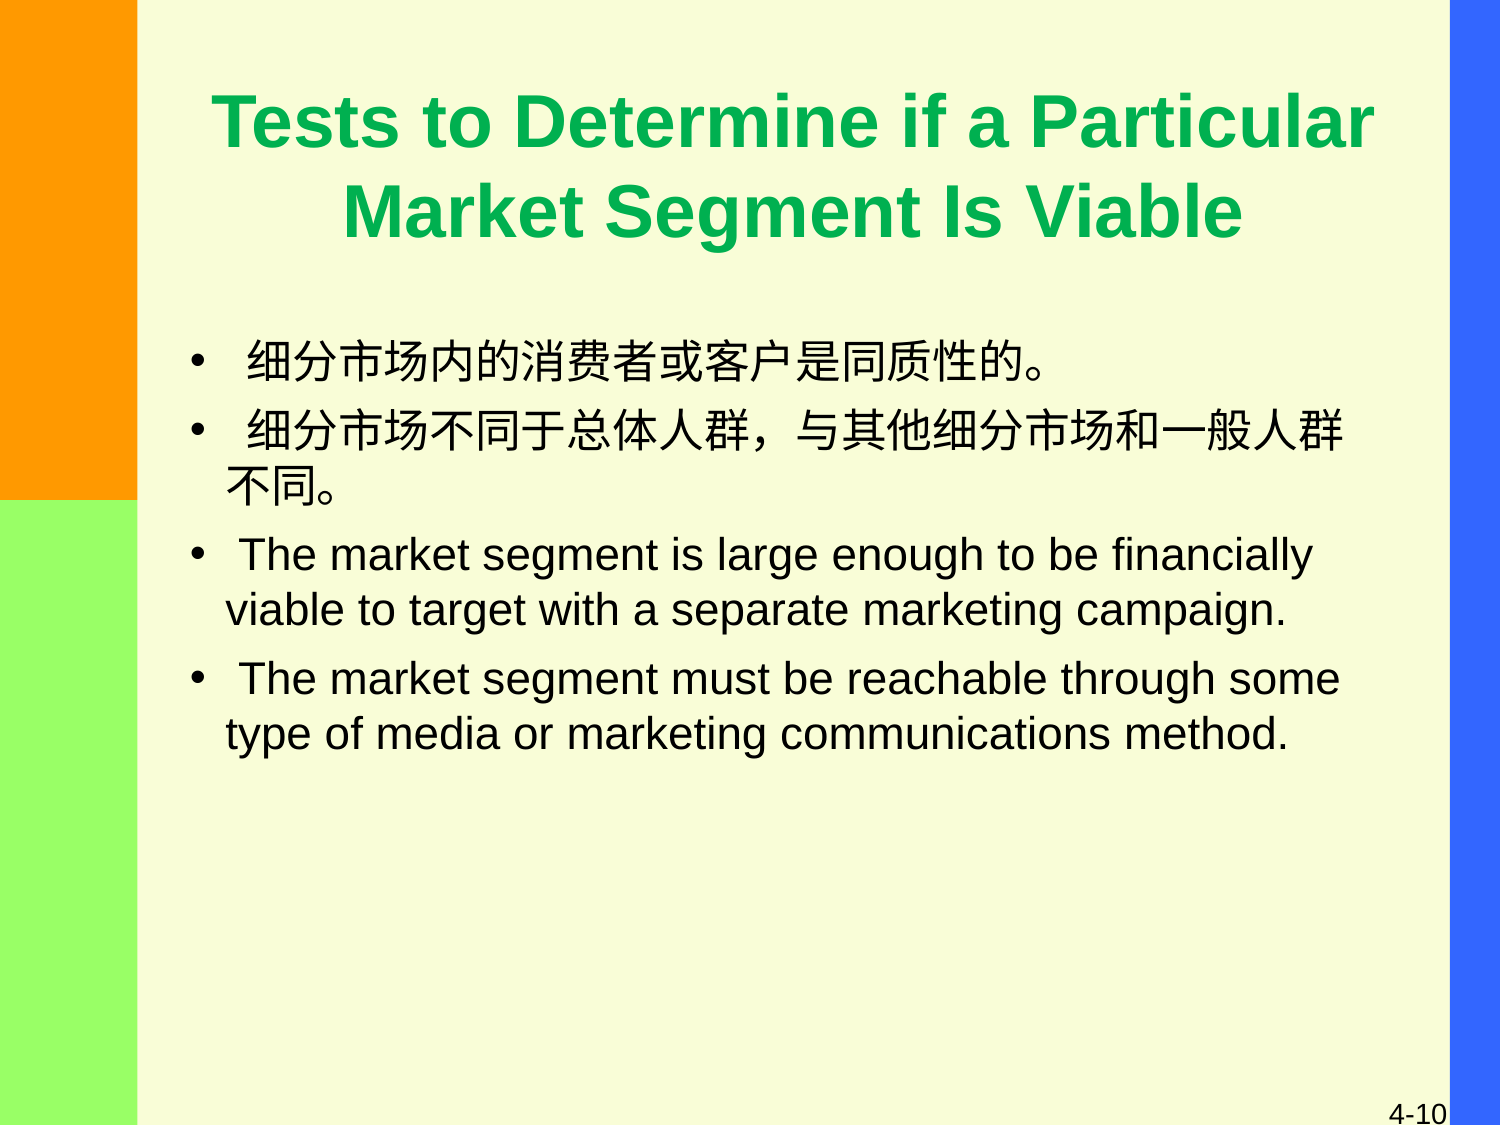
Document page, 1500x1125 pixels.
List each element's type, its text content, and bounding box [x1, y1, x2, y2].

title Tests to Determine if a Particular Market Segment Is Viable [138, 62, 1449, 263]
text_box [0, 0, 138, 500]
text_box [0, 500, 138, 1125]
slide_number 4-10 [1149, 1074, 1449, 1125]
text_box 细分市场内的消费者或客户是同质性的。 细分市场不同于总体人群，与其他细分市场和一般人群不同。 The market segment is large enough to be financially viable to target with a separate marketing campaign. The market segment must be reachable through some type of media or marketing communications method. [174, 324, 1388, 767]
text_box [1449, 0, 1500, 1125]
